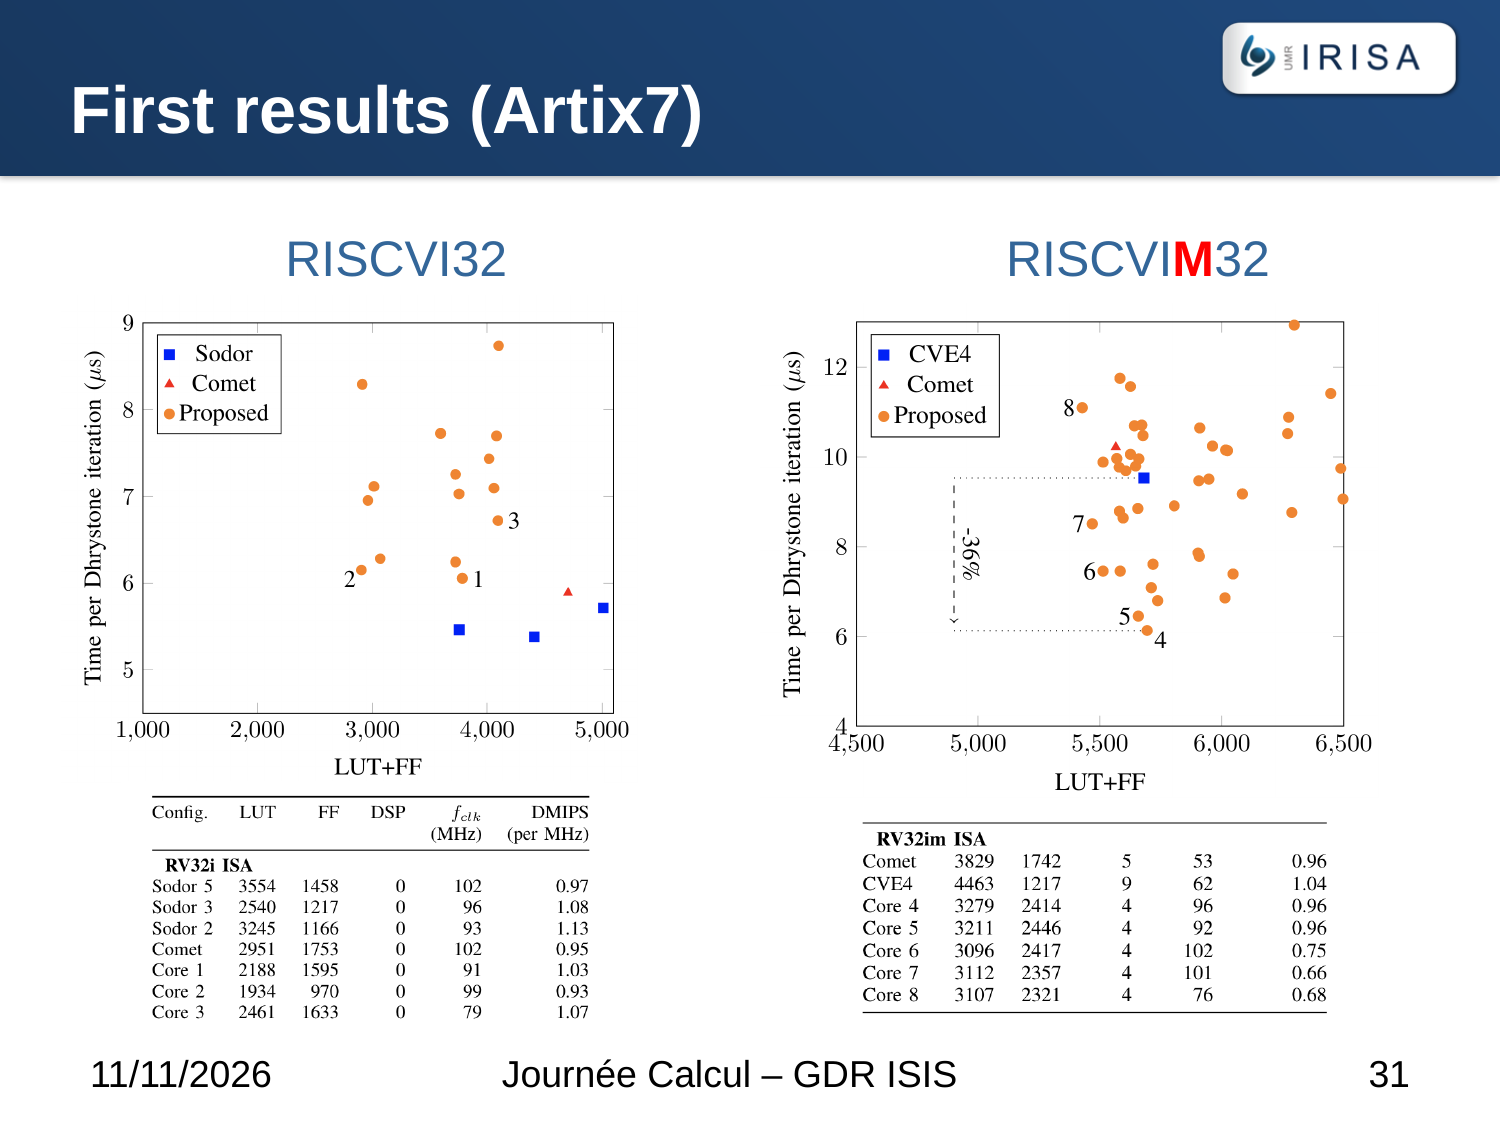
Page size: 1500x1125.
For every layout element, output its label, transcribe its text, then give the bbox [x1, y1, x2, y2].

slide_number 31 [1293, 1042, 1425, 1103]
title First results (Artix7) [55, 59, 1406, 165]
picture [61, 295, 638, 1025]
footer Journée Calcul – GDR ISIS [446, 1042, 1024, 1103]
picture [760, 302, 1379, 798]
list RISCVI32 [65, 219, 728, 1010]
picture [845, 818, 1351, 1016]
list RISCVIM32 [806, 219, 1470, 1010]
picture [1217, 17, 1464, 102]
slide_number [75, 1042, 425, 1103]
